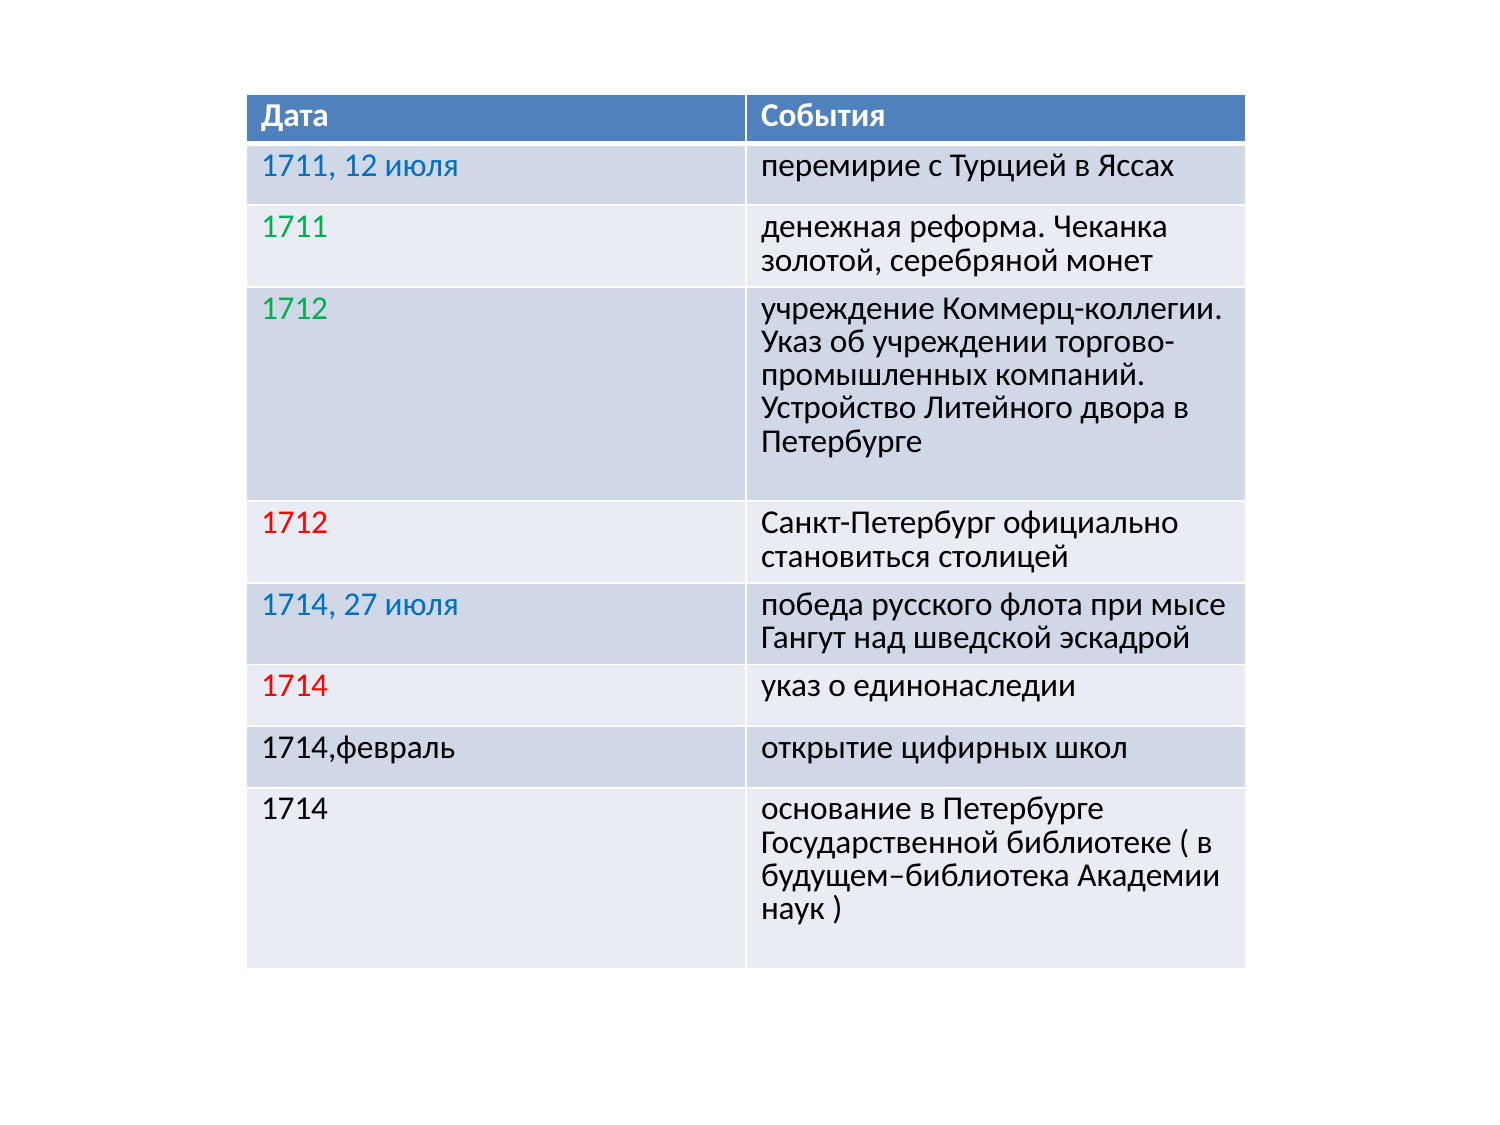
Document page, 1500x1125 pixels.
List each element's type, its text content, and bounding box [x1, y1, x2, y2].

table_cell 1712 [247, 502, 745, 582]
table_cell денежная реформа. Чеканка золотой, серебряной монет [747, 206, 1245, 286]
table_cell Санкт-Петербург официально становиться столицей [747, 502, 1245, 582]
table_cell 1711, 12 июля [247, 146, 745, 204]
table_cell 1714 [247, 665, 745, 725]
table_cell 1714, 27 июля [247, 584, 745, 664]
table_cell перемирие с Турцией в Яссах [747, 146, 1245, 204]
table_cell основание в Петербурге Государственной библиотеке ( в будущем–библиотека Академии наук ) [747, 789, 1245, 968]
table_header События [747, 95, 1245, 141]
table_cell победа русского флота при мысе Гангут над шведской эскадрой [747, 584, 1245, 664]
table_cell 1714 [247, 789, 745, 968]
table_cell указ о единонаследии [747, 665, 1245, 725]
table_header Дата [247, 95, 745, 141]
table_cell 1711 [247, 206, 745, 286]
table_cell открытие цифирных школ [747, 727, 1245, 787]
table_cell 1712 [247, 288, 745, 500]
table_cell 1714,февраль [247, 727, 745, 787]
table_cell учреждение Коммерц-коллегии. Указ об учреждении торгово- промышленных компаний. Устройство Литейного двора в Петербурге [747, 288, 1245, 500]
